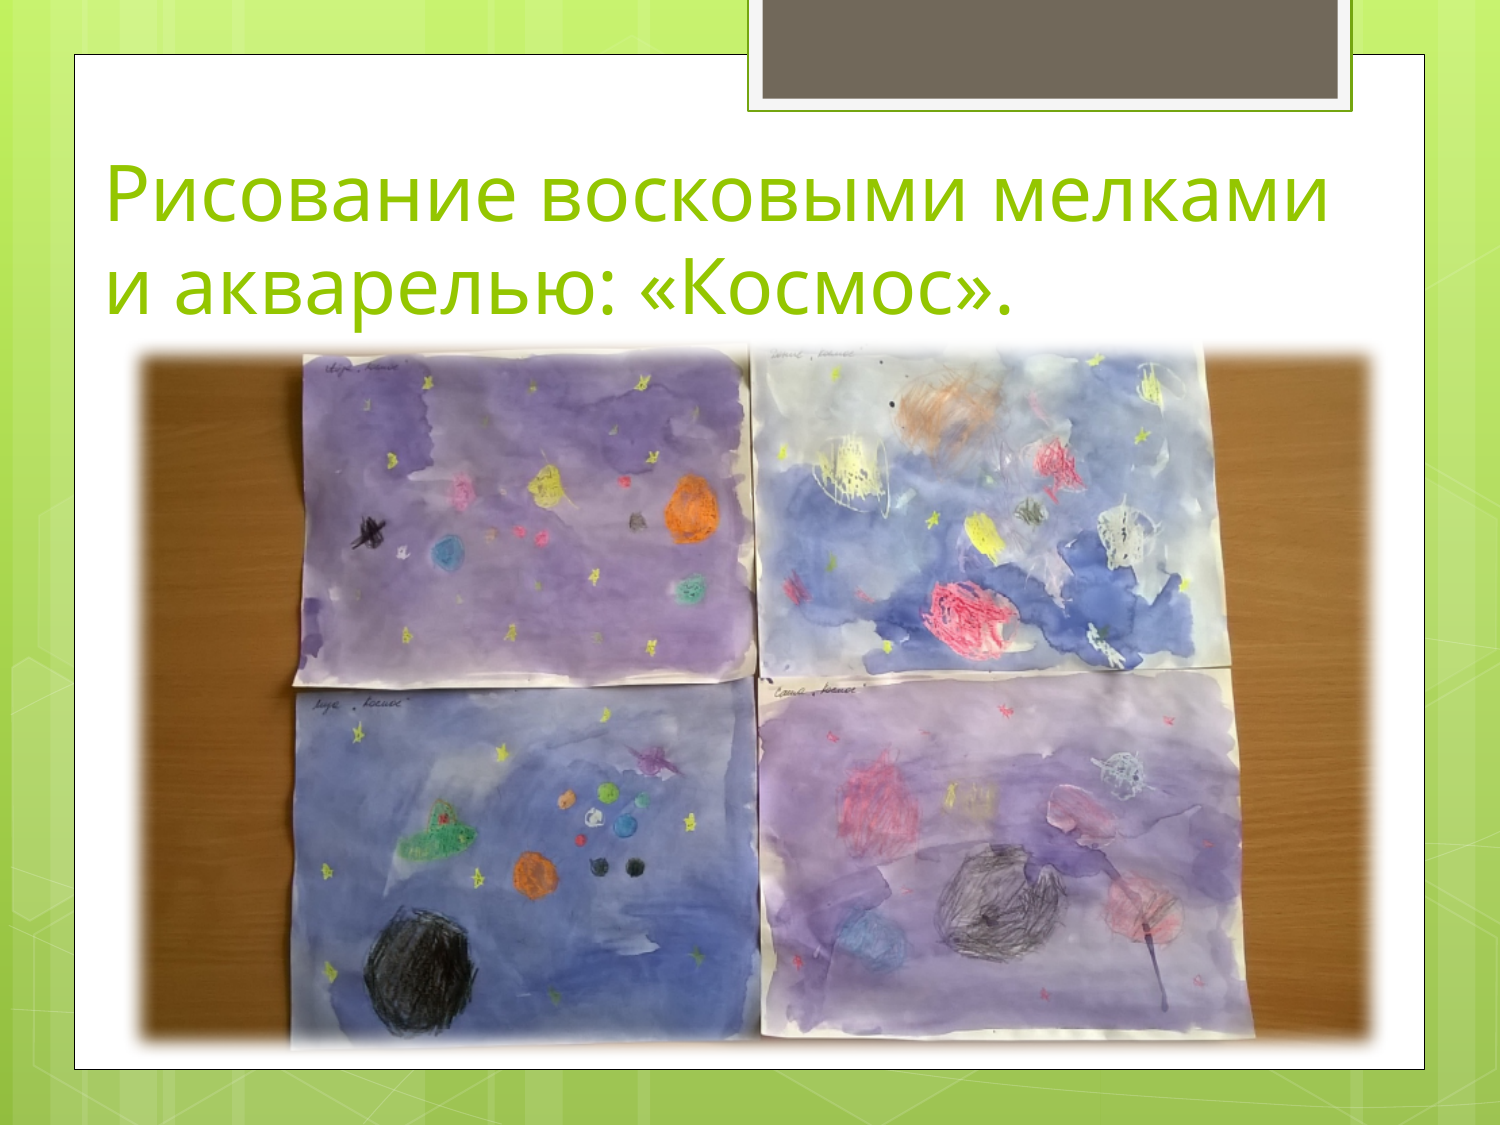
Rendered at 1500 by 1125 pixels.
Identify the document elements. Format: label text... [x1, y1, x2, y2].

title Рисование восковыми мелками и акварелью: «Космос». [88, 54, 1412, 339]
picture [123, 337, 1389, 1059]
